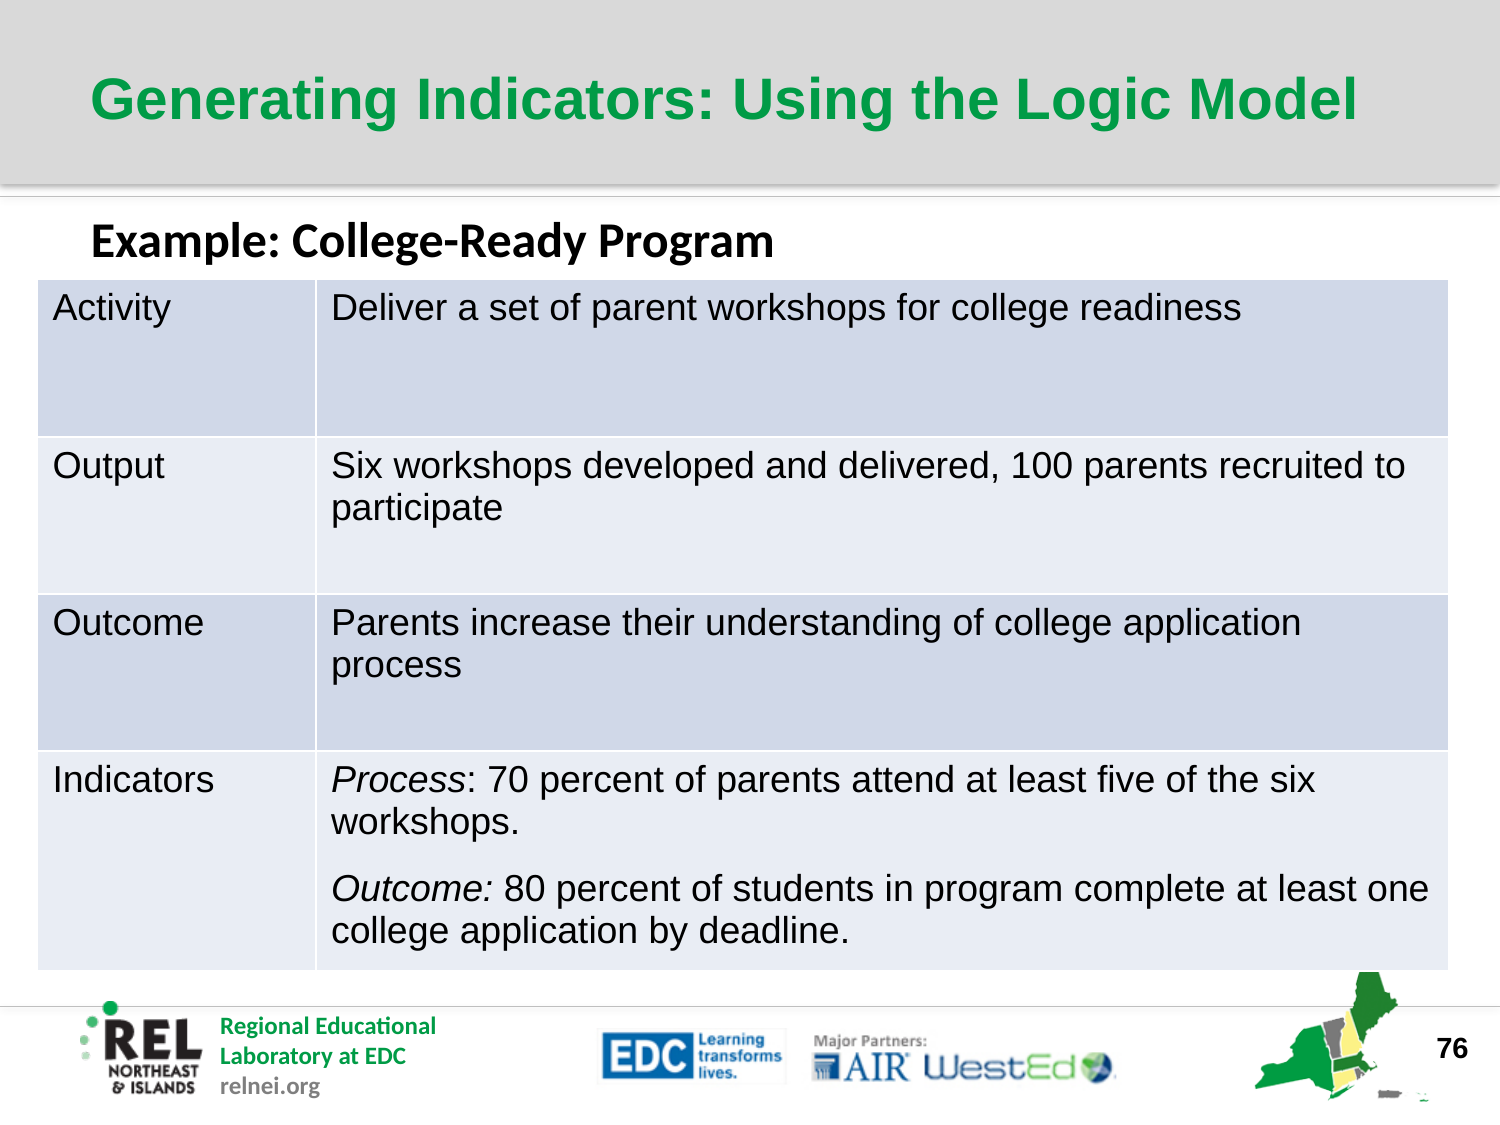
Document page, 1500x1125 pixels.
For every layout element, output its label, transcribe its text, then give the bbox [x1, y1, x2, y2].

picture [594, 1028, 1138, 1091]
table_cell Parents increase their understanding of college application process [317, 595, 1448, 750]
picture [1245, 972, 1442, 1103]
table_header Deliver a set of parent workshops for college readiness [317, 280, 1448, 436]
table_cell Process: 70 percent of parents attend at least five of the six workshops. Outcome: 80 percent of students in program complete at least one college application by deadline. [317, 752, 1448, 970]
title Generating Indicators: Using the Logic Model [75, 26, 1425, 166]
slide_number 76 [1392, 1017, 1484, 1077]
table_cell Output [38, 438, 315, 593]
picture [80, 1001, 227, 1108]
text_box Example: College-Ready Program [76, 200, 791, 276]
table_header Activity [38, 280, 315, 436]
table_cell Indicators [38, 752, 315, 970]
table_cell Outcome [38, 595, 315, 750]
table_cell Six workshops developed and delivered, 100 parents recruited to participate [317, 438, 1448, 593]
